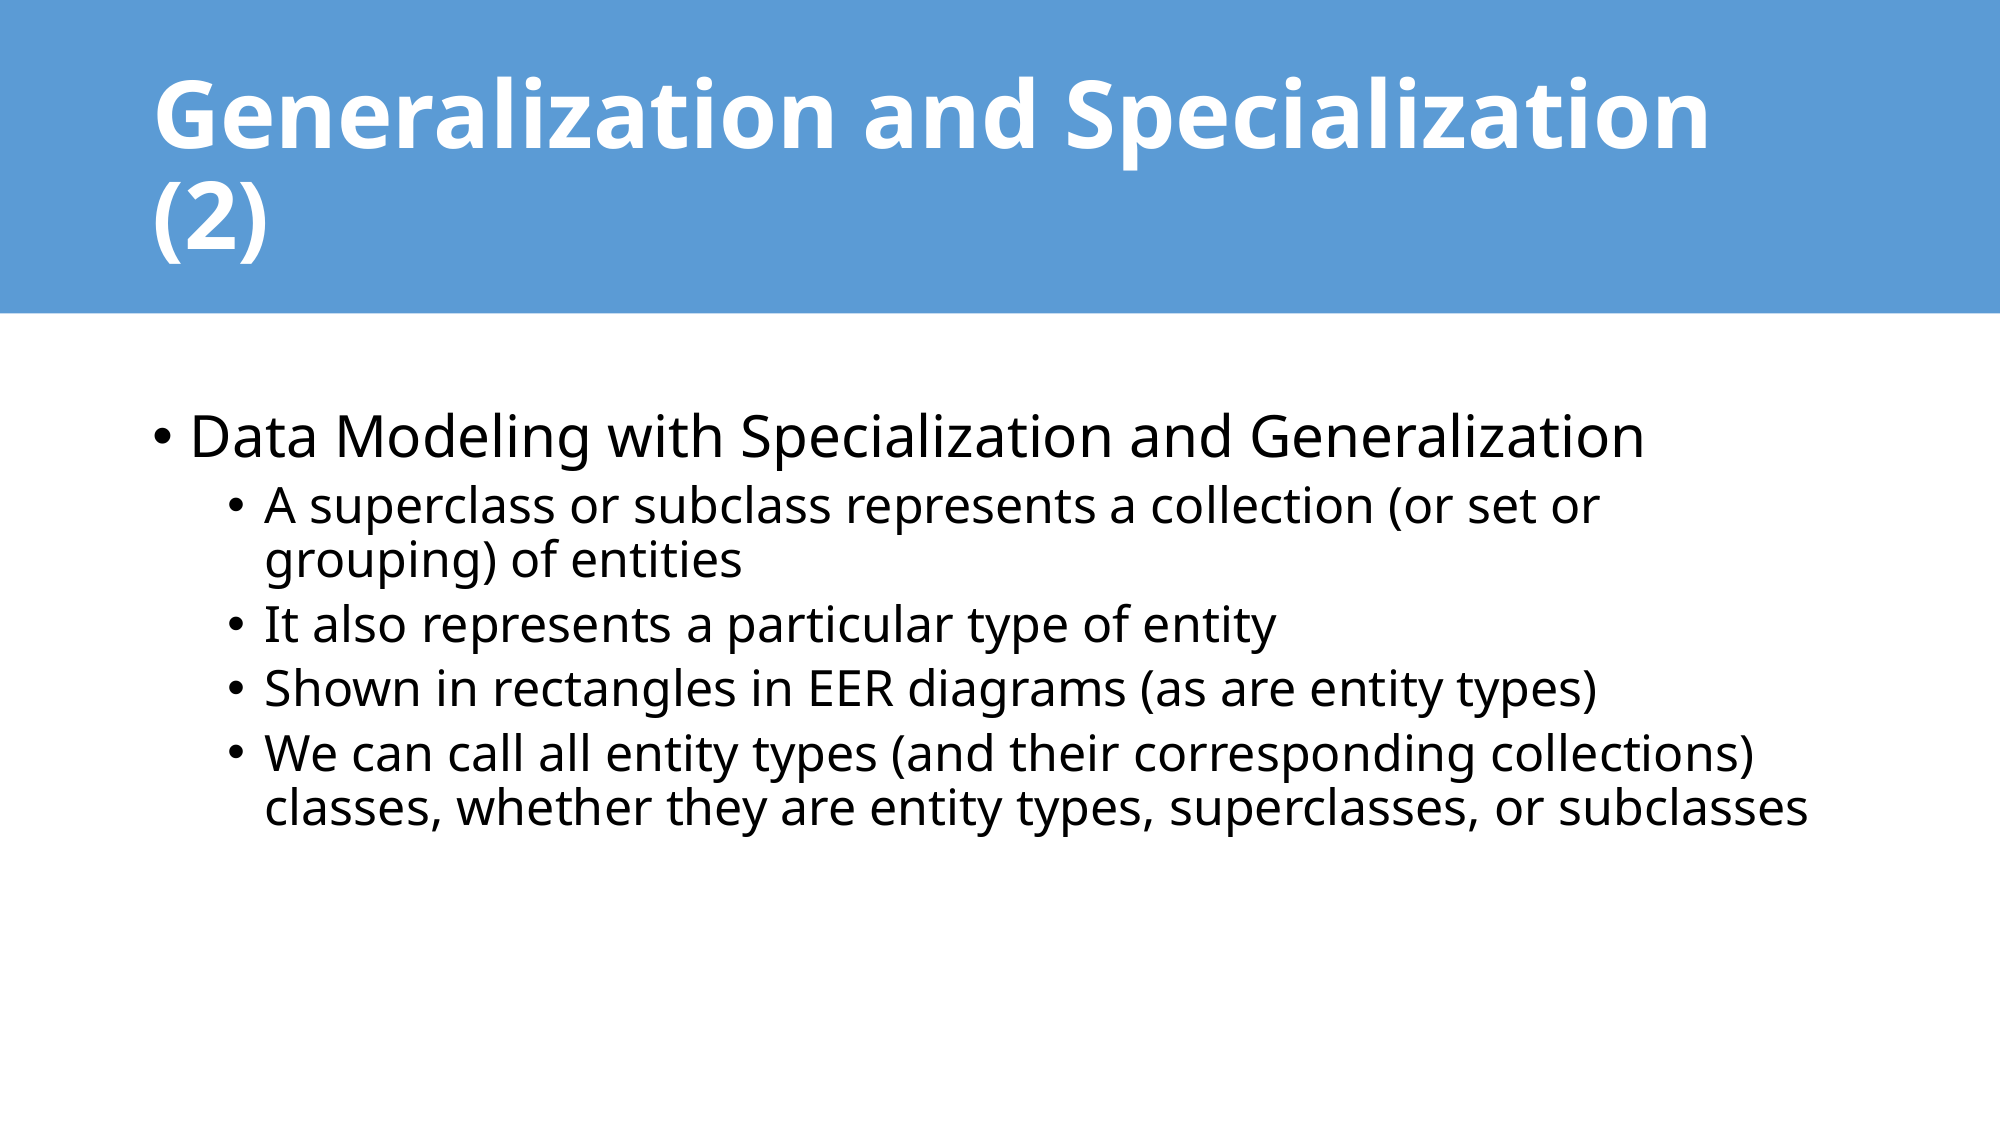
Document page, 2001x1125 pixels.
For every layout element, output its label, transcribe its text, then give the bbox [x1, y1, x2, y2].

title Generalization and Specialization (2) [137, 59, 1863, 278]
text_box [0, 0, 2000, 314]
list Data Modeling with Specialization and Generalization A superclass or subclass represents a collection (or set or grouping) of entities It also represents a particular type of entity Shown in rectangles in EER diagrams (as are entity types) We can call all entity types (and their corresponding collections) classes, whether they are entity types, superclasses, or subclasses [137, 399, 1863, 1014]
